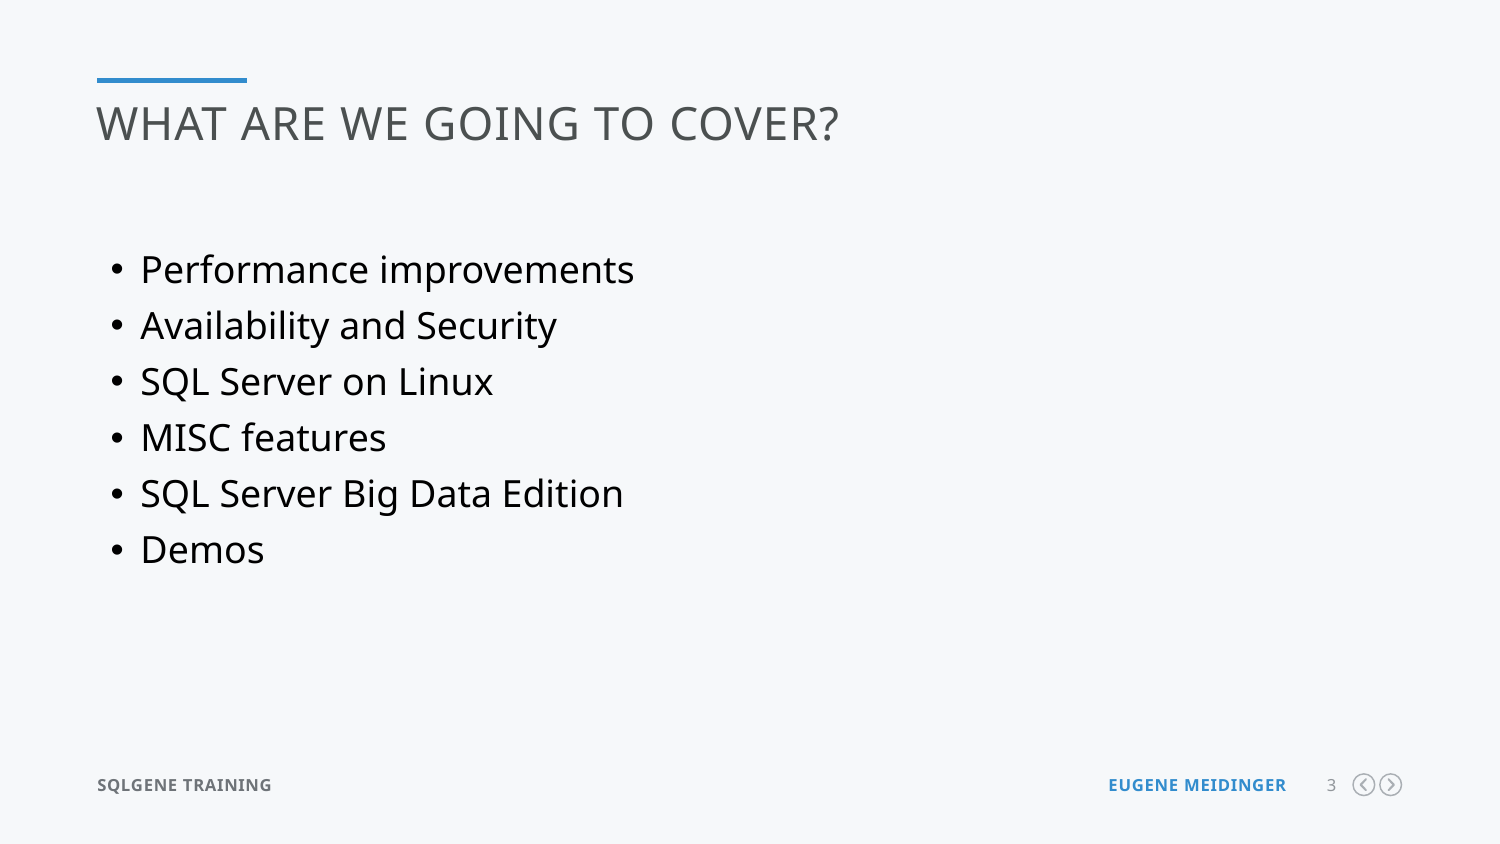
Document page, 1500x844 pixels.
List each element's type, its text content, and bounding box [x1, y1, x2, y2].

list Performance improvements Availability and Security SQL Server on Linux MISC features SQL Server Big Data Edition Demos [95, 243, 1403, 750]
list What are we going to cover? [95, 94, 1401, 158]
